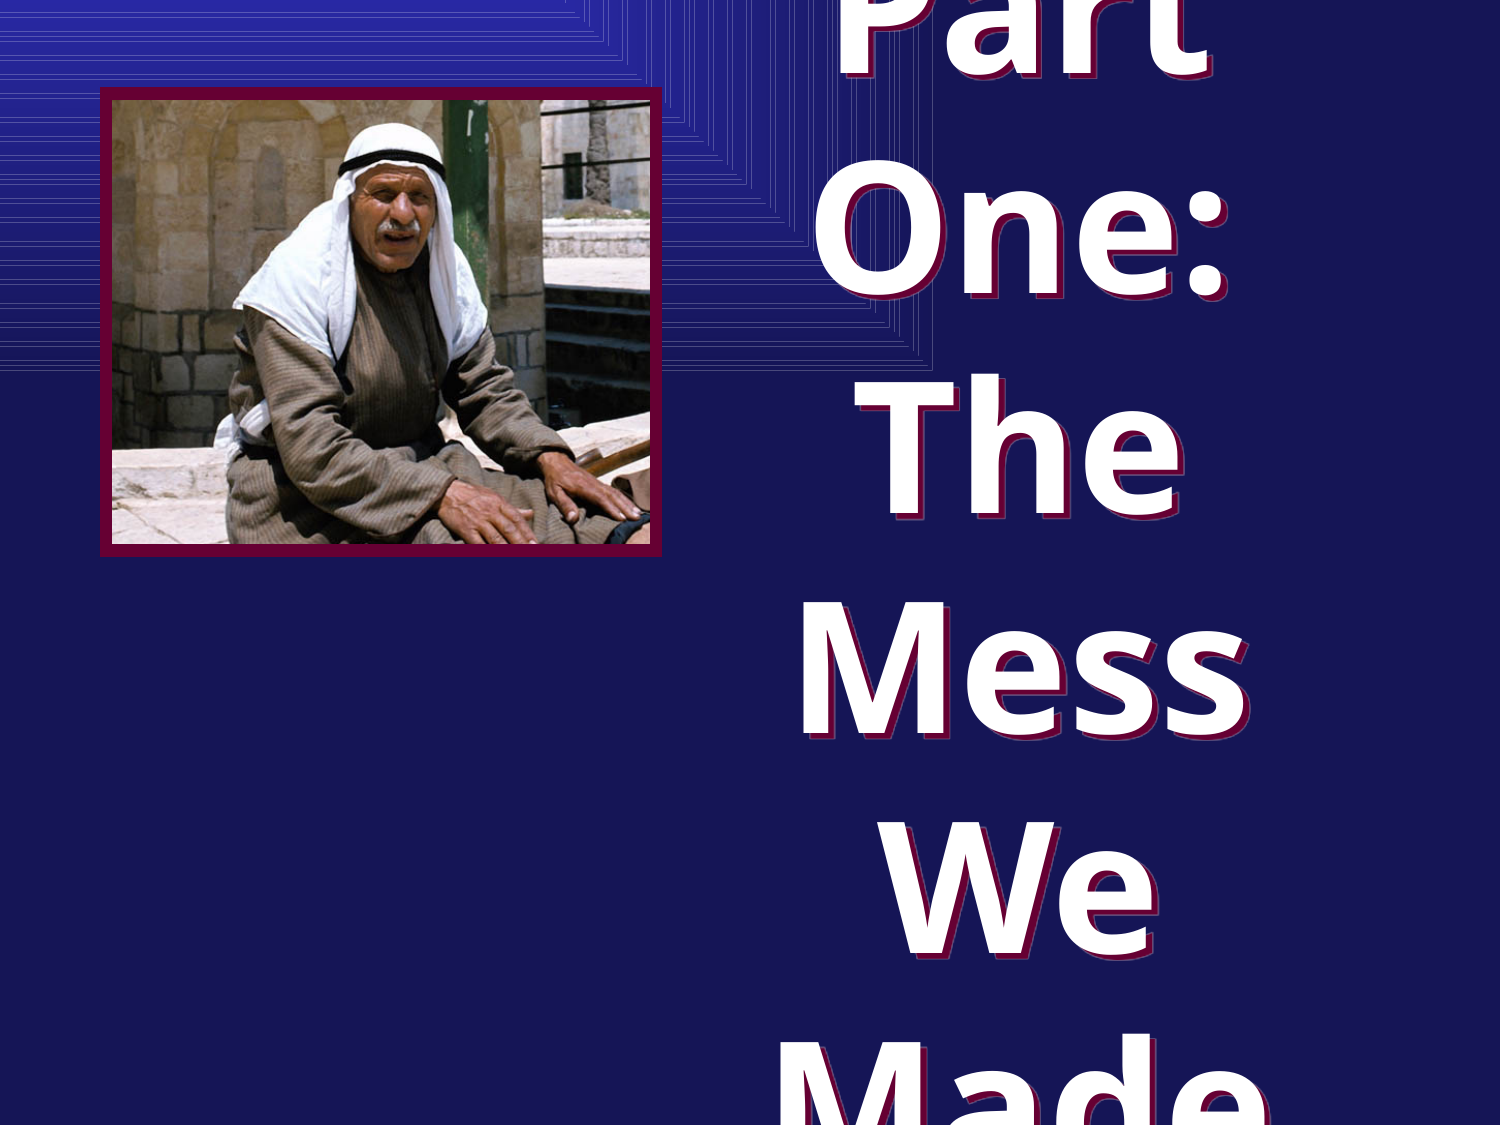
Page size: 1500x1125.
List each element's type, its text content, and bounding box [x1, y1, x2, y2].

picture [112, 99, 651, 545]
title Part One: The Mess We Made [650, 99, 1388, 1000]
